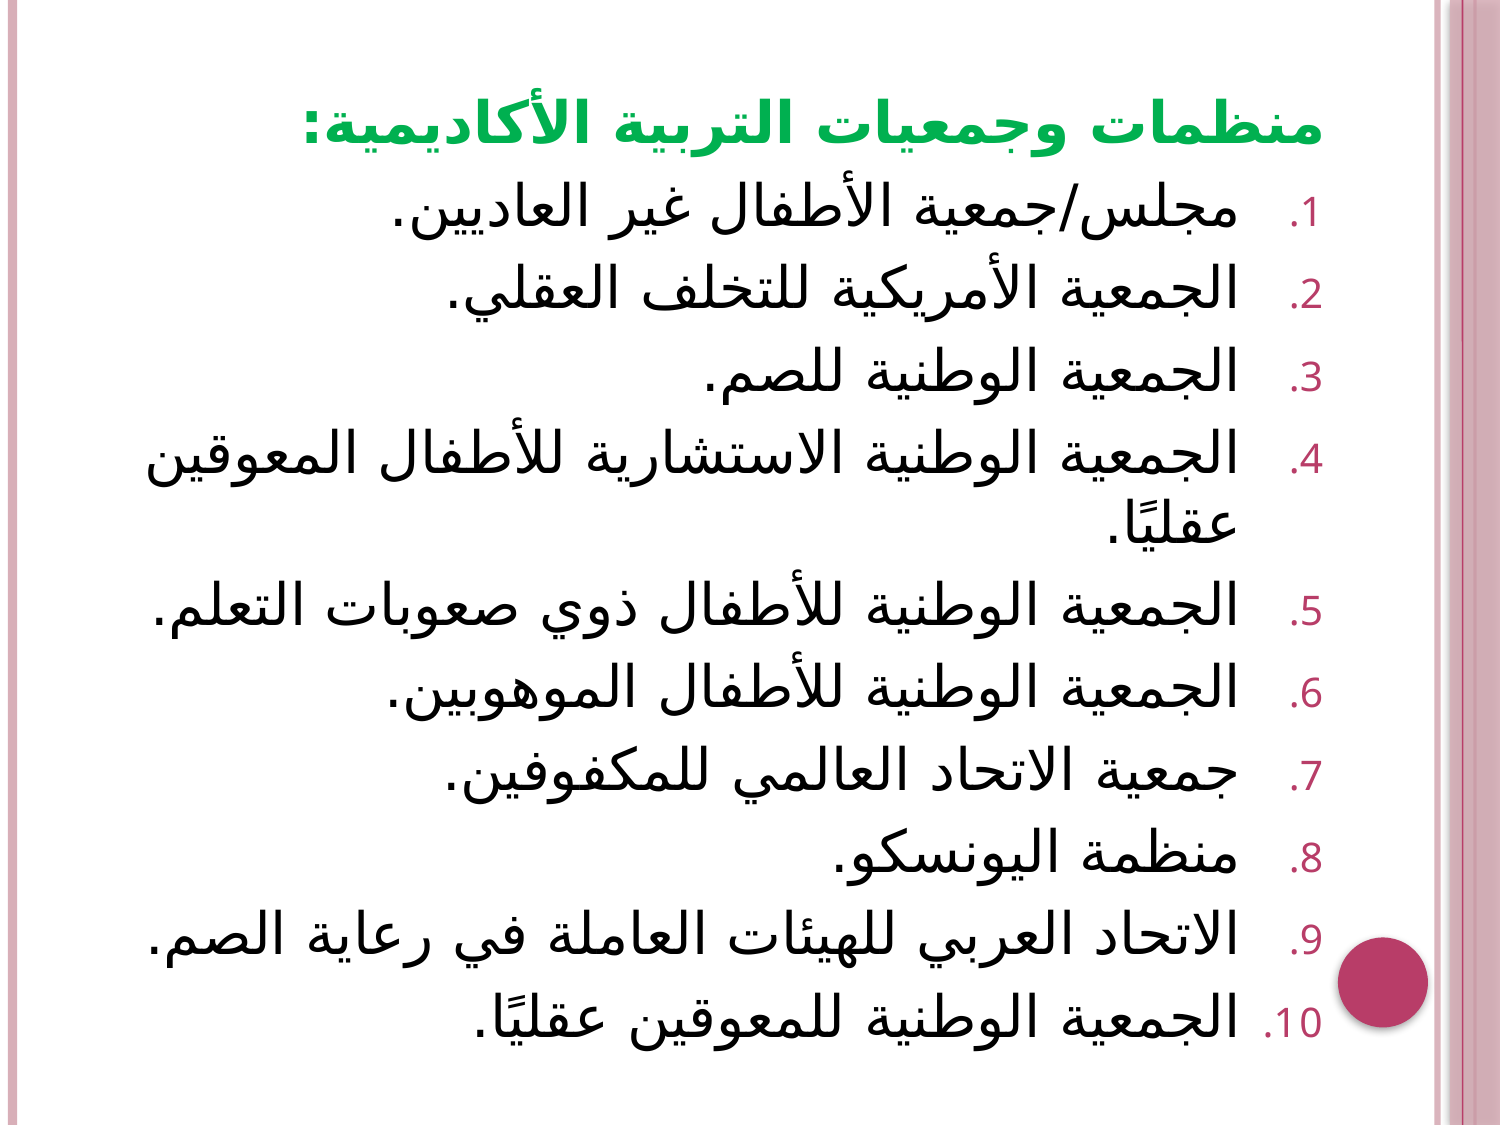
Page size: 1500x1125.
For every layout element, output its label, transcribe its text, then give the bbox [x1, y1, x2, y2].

list منظمات وجمعيات التربية الأكاديمية: مجلس/جمعية الأطفال غير العاديين. الجمعية الأمريكية للتخلف العقلي. الجمعية الوطنية للصم. الجمعية الوطنية الاستشارية للأطفال المعوقين عقليًا. الجمعية الوطنية للأطفال ذوي صعوبات التعلم. الجمعية الوطنية للأطفال الموهوبين. جمعية الاتحاد العالمي للمكفوفين. منظمة اليونسكو. الاتحاد العربي للهيئات العاملة في رعاية الصم. الجمعية الوطنية للمعوقين عقليًا. [75, 78, 1341, 1062]
